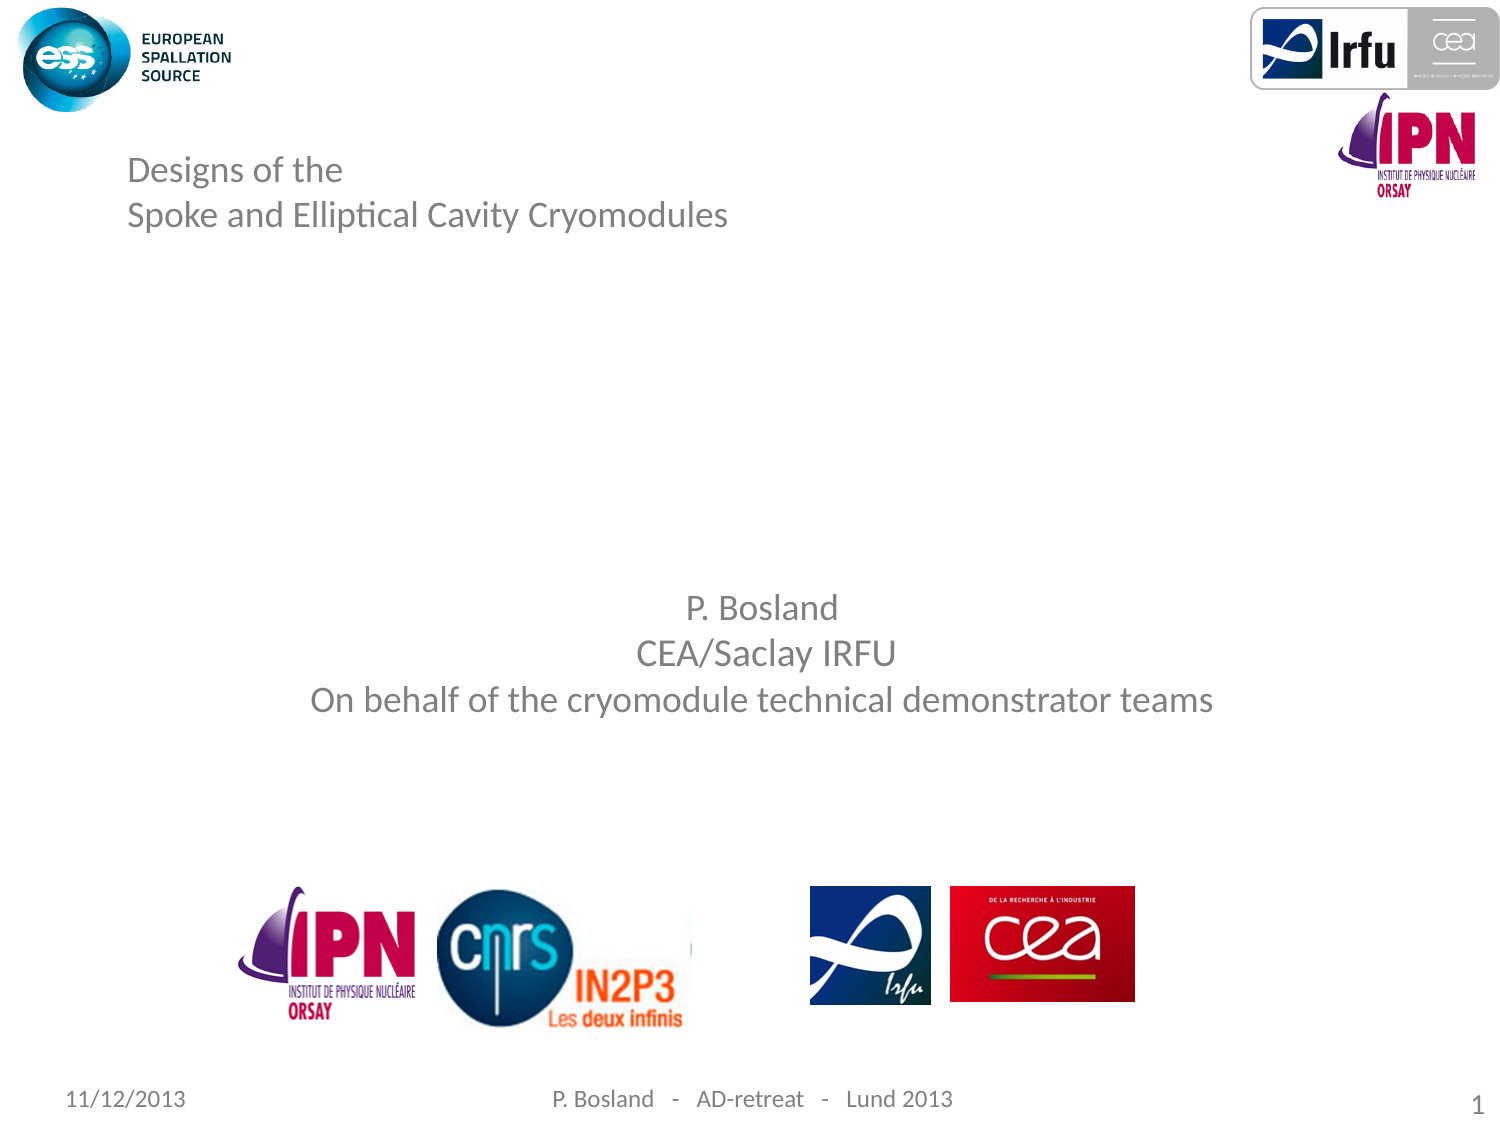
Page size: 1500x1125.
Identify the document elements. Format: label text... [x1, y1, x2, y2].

picture [1250, 7, 1500, 90]
title Designs of the Spoke and Elliptical Cavity Cryomodules [112, 137, 1388, 525]
subtitle P. Bosland CEA/Saclay IRFU On behalf of the cryomodule technical demonstrator teams [237, 575, 1288, 863]
picture [237, 885, 415, 1022]
picture [949, 885, 1136, 1003]
picture [809, 885, 931, 1006]
picture [437, 887, 692, 1051]
picture [1337, 92, 1475, 198]
picture [17, 7, 55, 112]
picture [37, 28, 99, 72]
picture [68, 7, 231, 112]
